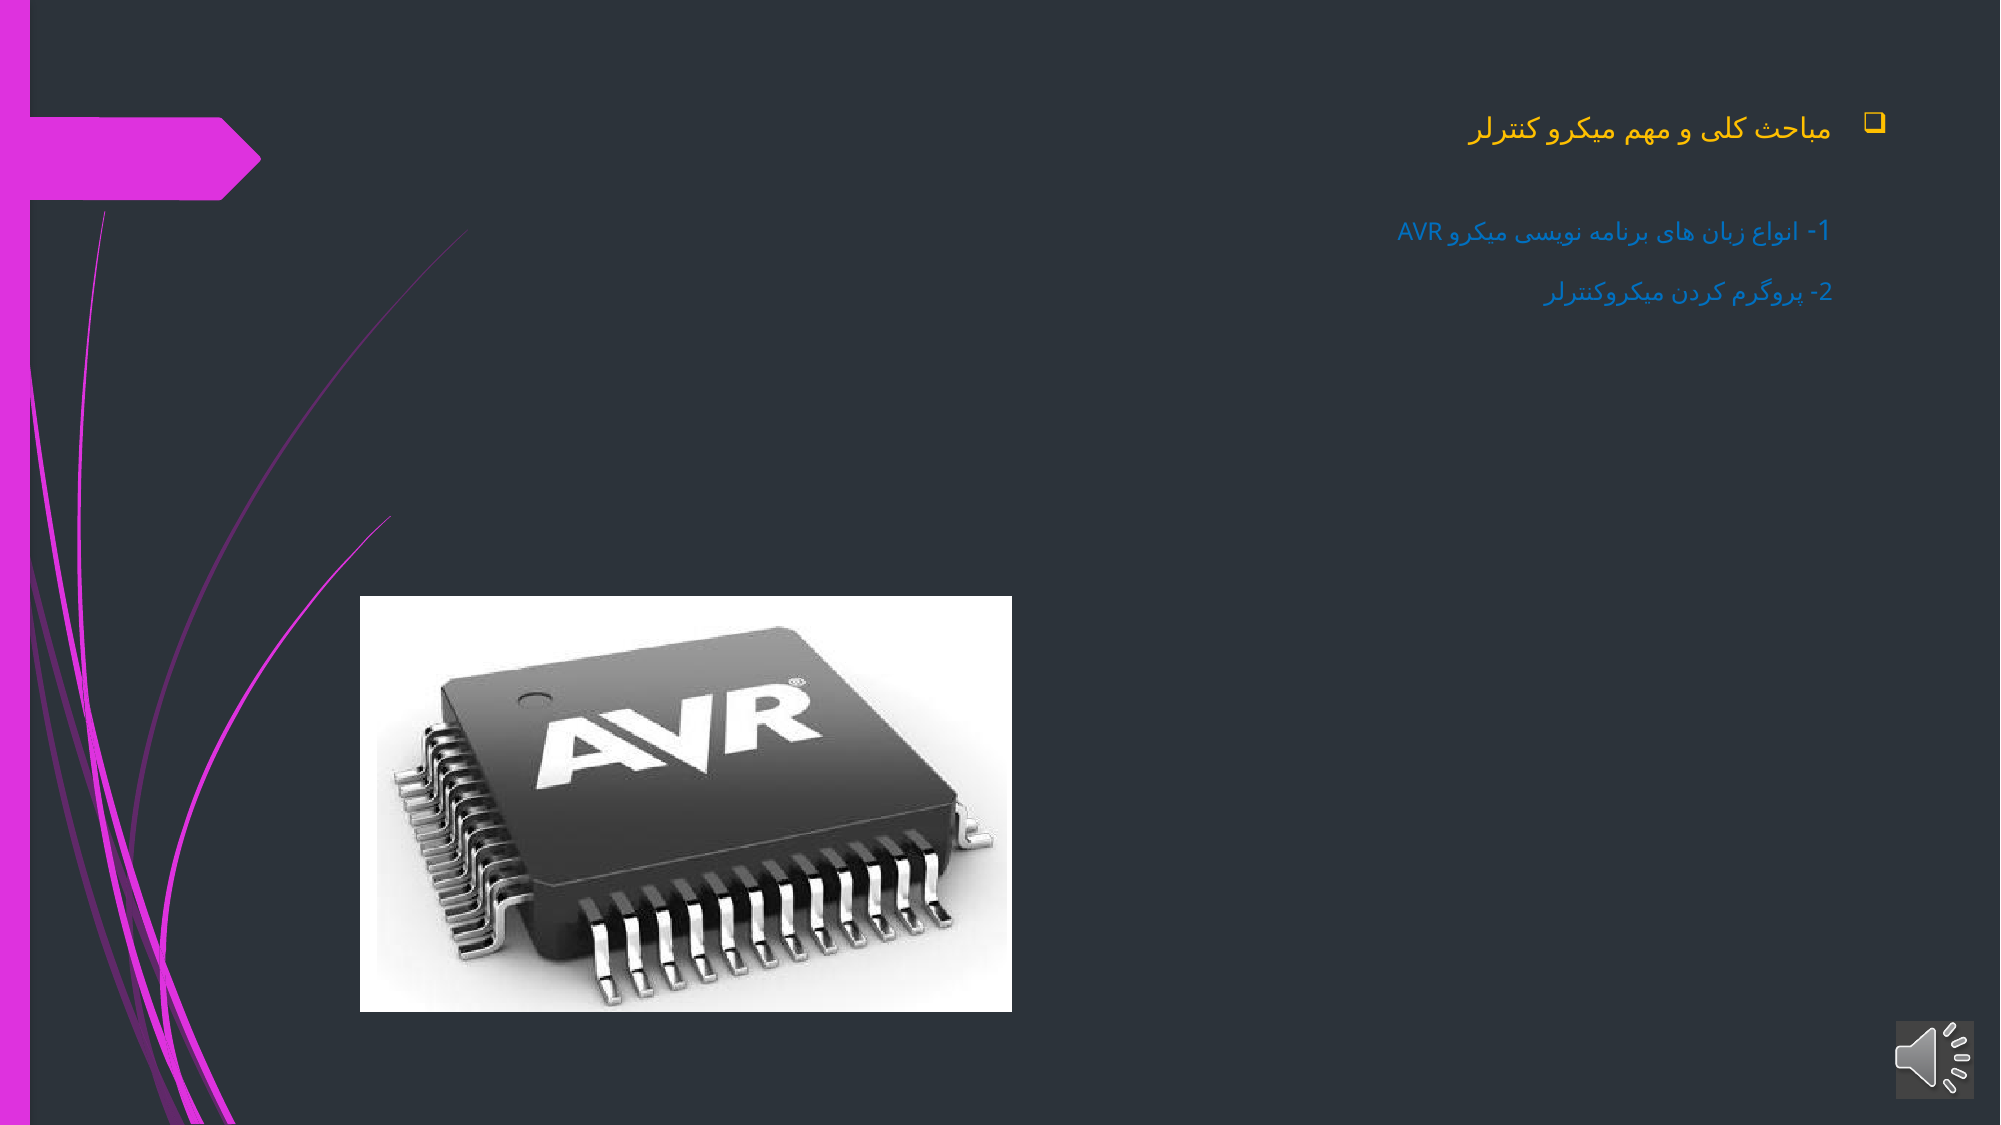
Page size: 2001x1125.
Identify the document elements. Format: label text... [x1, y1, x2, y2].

picture [1894, 1019, 1976, 1101]
title مباحث کلی و مهم میکرو کنترلر 1- انواع زبان های برنامه نویسی میکرو AVR 2- پروگرم کردن میکروکنترلر [425, 102, 1888, 313]
picture [359, 595, 1013, 1012]
